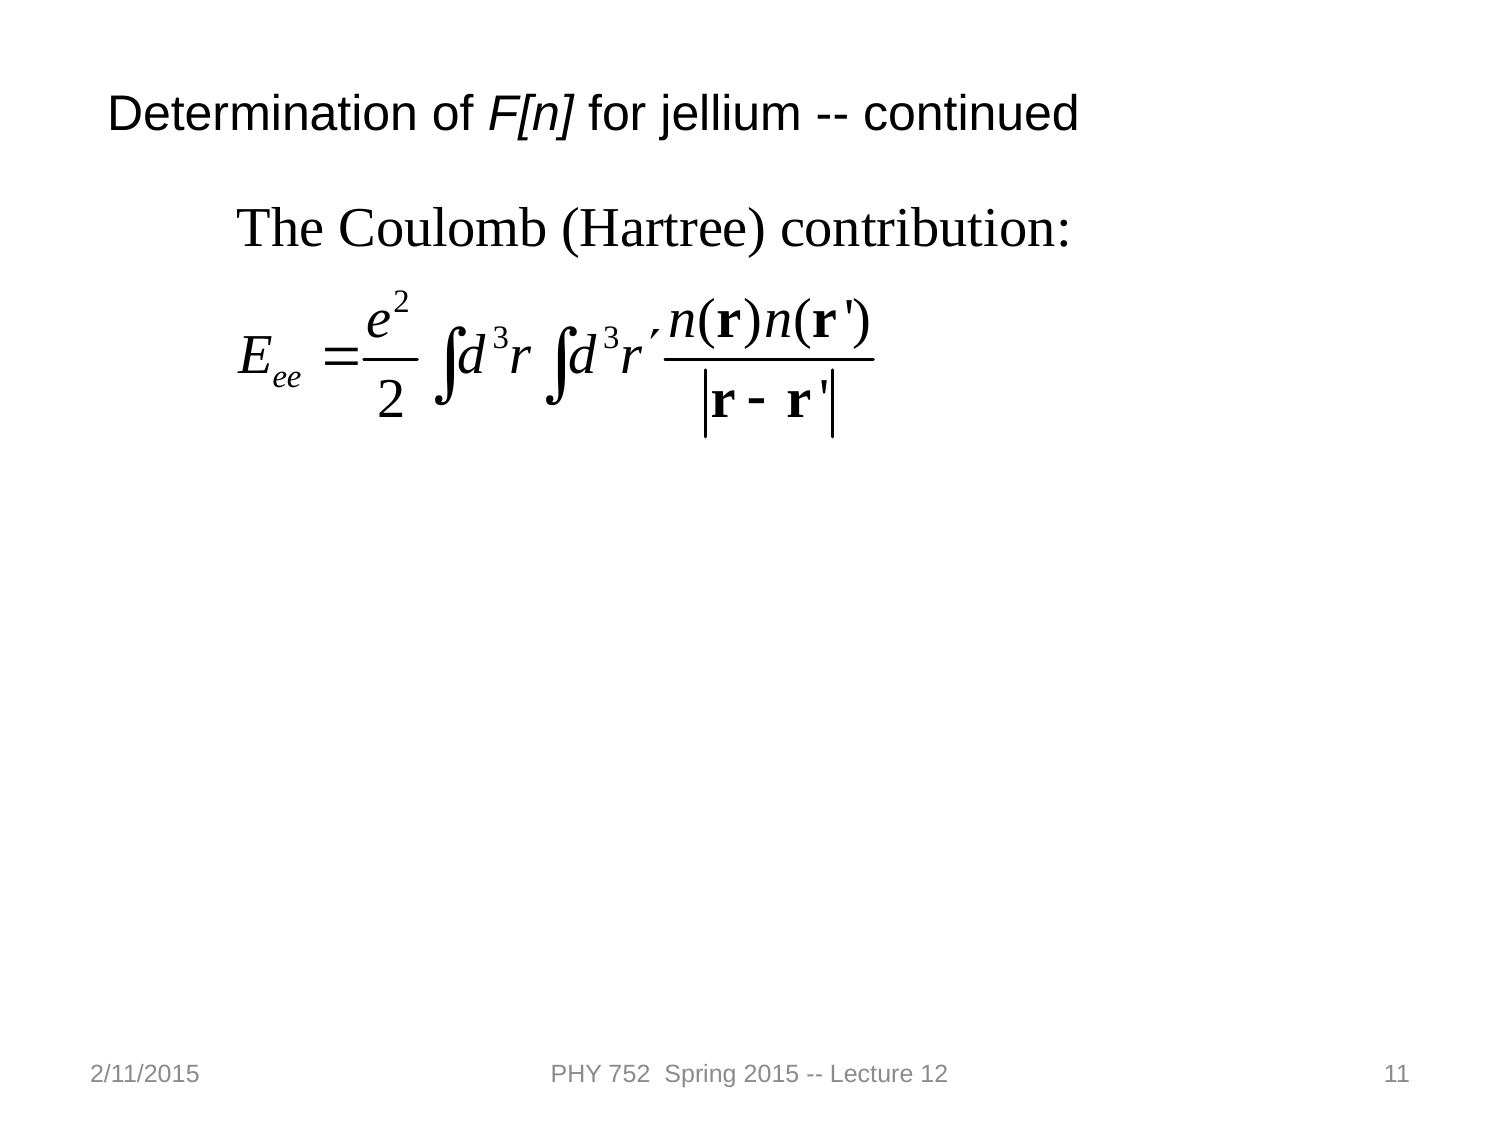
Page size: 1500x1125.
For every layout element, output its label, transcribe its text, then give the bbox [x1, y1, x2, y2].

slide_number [75, 1042, 425, 1103]
slide_number 11 [1074, 1042, 1425, 1103]
footer PHY 752 Spring 2015 -- Lecture 12 [512, 1042, 988, 1103]
text_box Determination of F[n] for jellium -- continued [92, 73, 1288, 148]
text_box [231, 197, 1076, 446]
